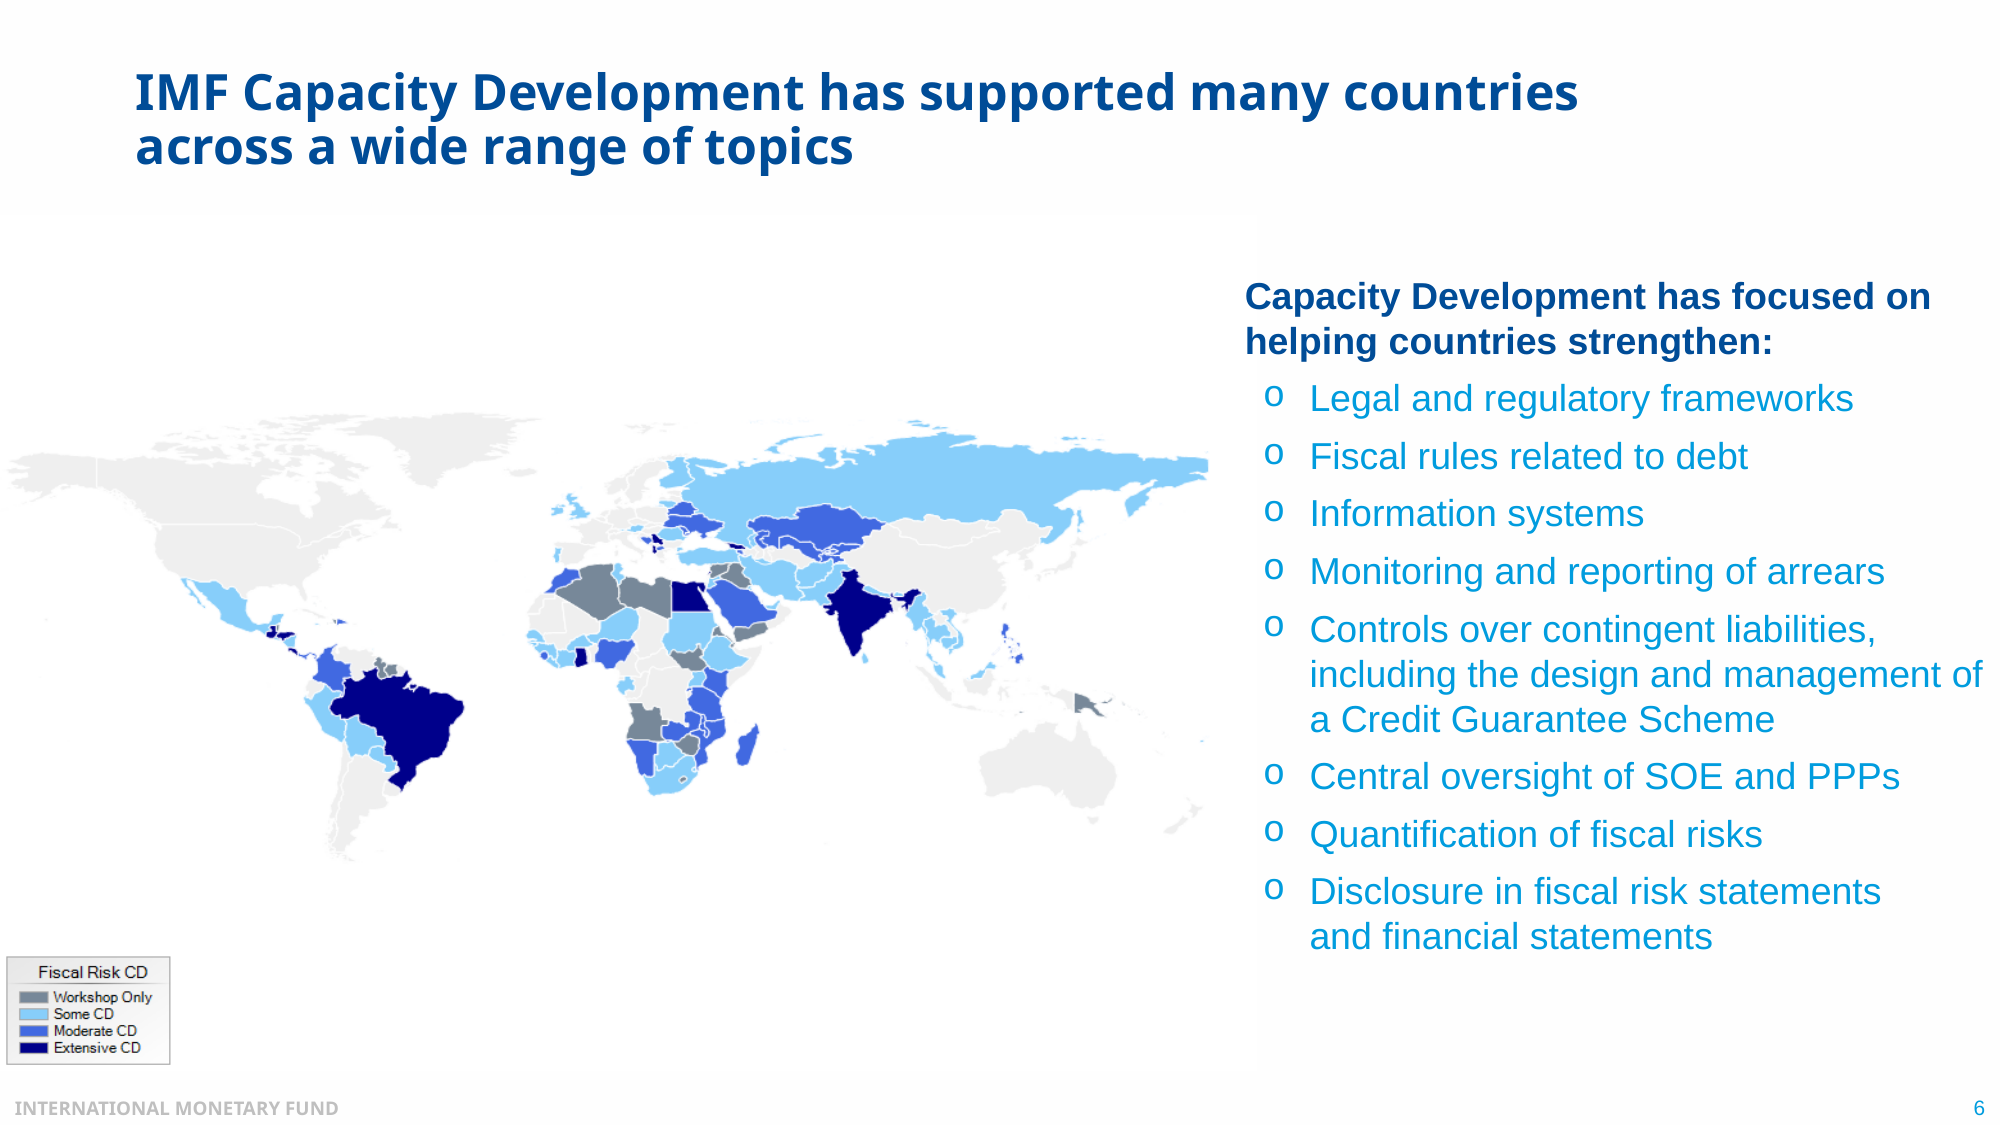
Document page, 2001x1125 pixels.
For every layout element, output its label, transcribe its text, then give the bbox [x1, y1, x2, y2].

picture [0, 214, 1257, 1072]
text_box Capacity Development has focused on helping countries strengthen: Legal and regulatory frameworks Fiscal rules related to debt Information systems Monitoring and reporting of arrears Controls over contingent liabilities, including the design and management of a Credit Guarantee Scheme Central oversight of SOE and PPPs Quantification of fiscal risks Disclosure in fiscal risk statements and financial statements [1262, 264, 2000, 1022]
title IMF Capacity Development has supported many countries across a wide range of topics [135, 41, 1730, 202]
